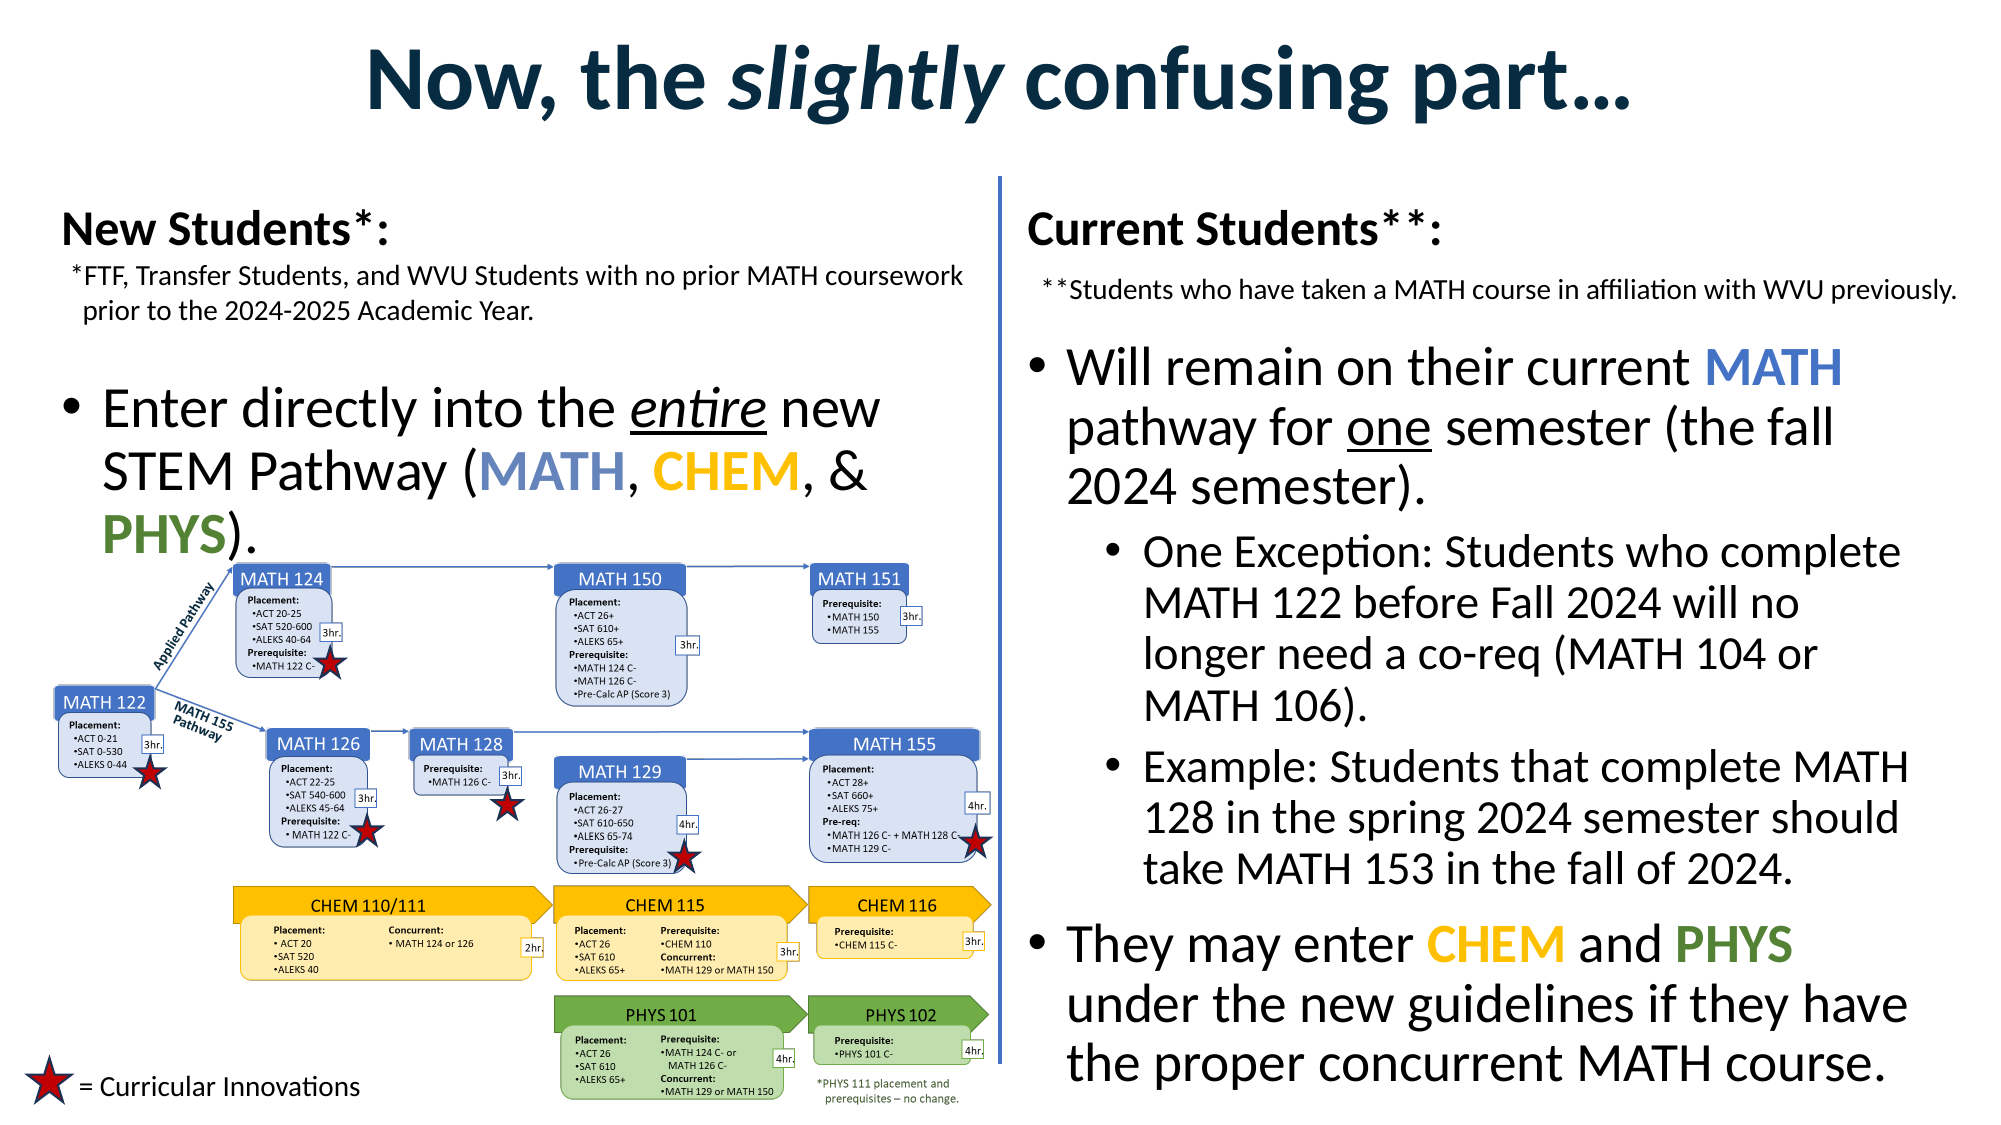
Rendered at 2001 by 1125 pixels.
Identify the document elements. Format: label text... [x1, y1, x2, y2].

text_box Now, the slightly confusing part… [0, 22, 2000, 141]
list Current Students**: [1012, 195, 1937, 330]
text_box **Students who have taken a MATH course in affiliation with WVU previously. [1025, 262, 1974, 313]
text_box [24, 1054, 50, 1105]
list New Students*: [46, 195, 967, 331]
text_box *FTF, Transfer Students, and WVU Students with no prior MATH coursework prior to the 2024-2025 Academic Year. [54, 248, 986, 334]
list Will remain on their current MATH pathway for one semester (the fall 2024 semester). One Exception: Students who complete MATH 122 before Fall 2024 will no longer need a co-req (MATH 104 or MATH 106). Example: Students that complete MATH 128 in the spring 2024 semester should take MATH 153 in the fall of 2024. They may enter CHEM and PHYS under the new guidelines if they have the proper concurrent MATH course. [1012, 330, 1937, 1103]
picture [50, 559, 1001, 1114]
list Enter directly into the entire new STEM Pathway (MATH, CHEM, & PHYS). [46, 369, 988, 935]
